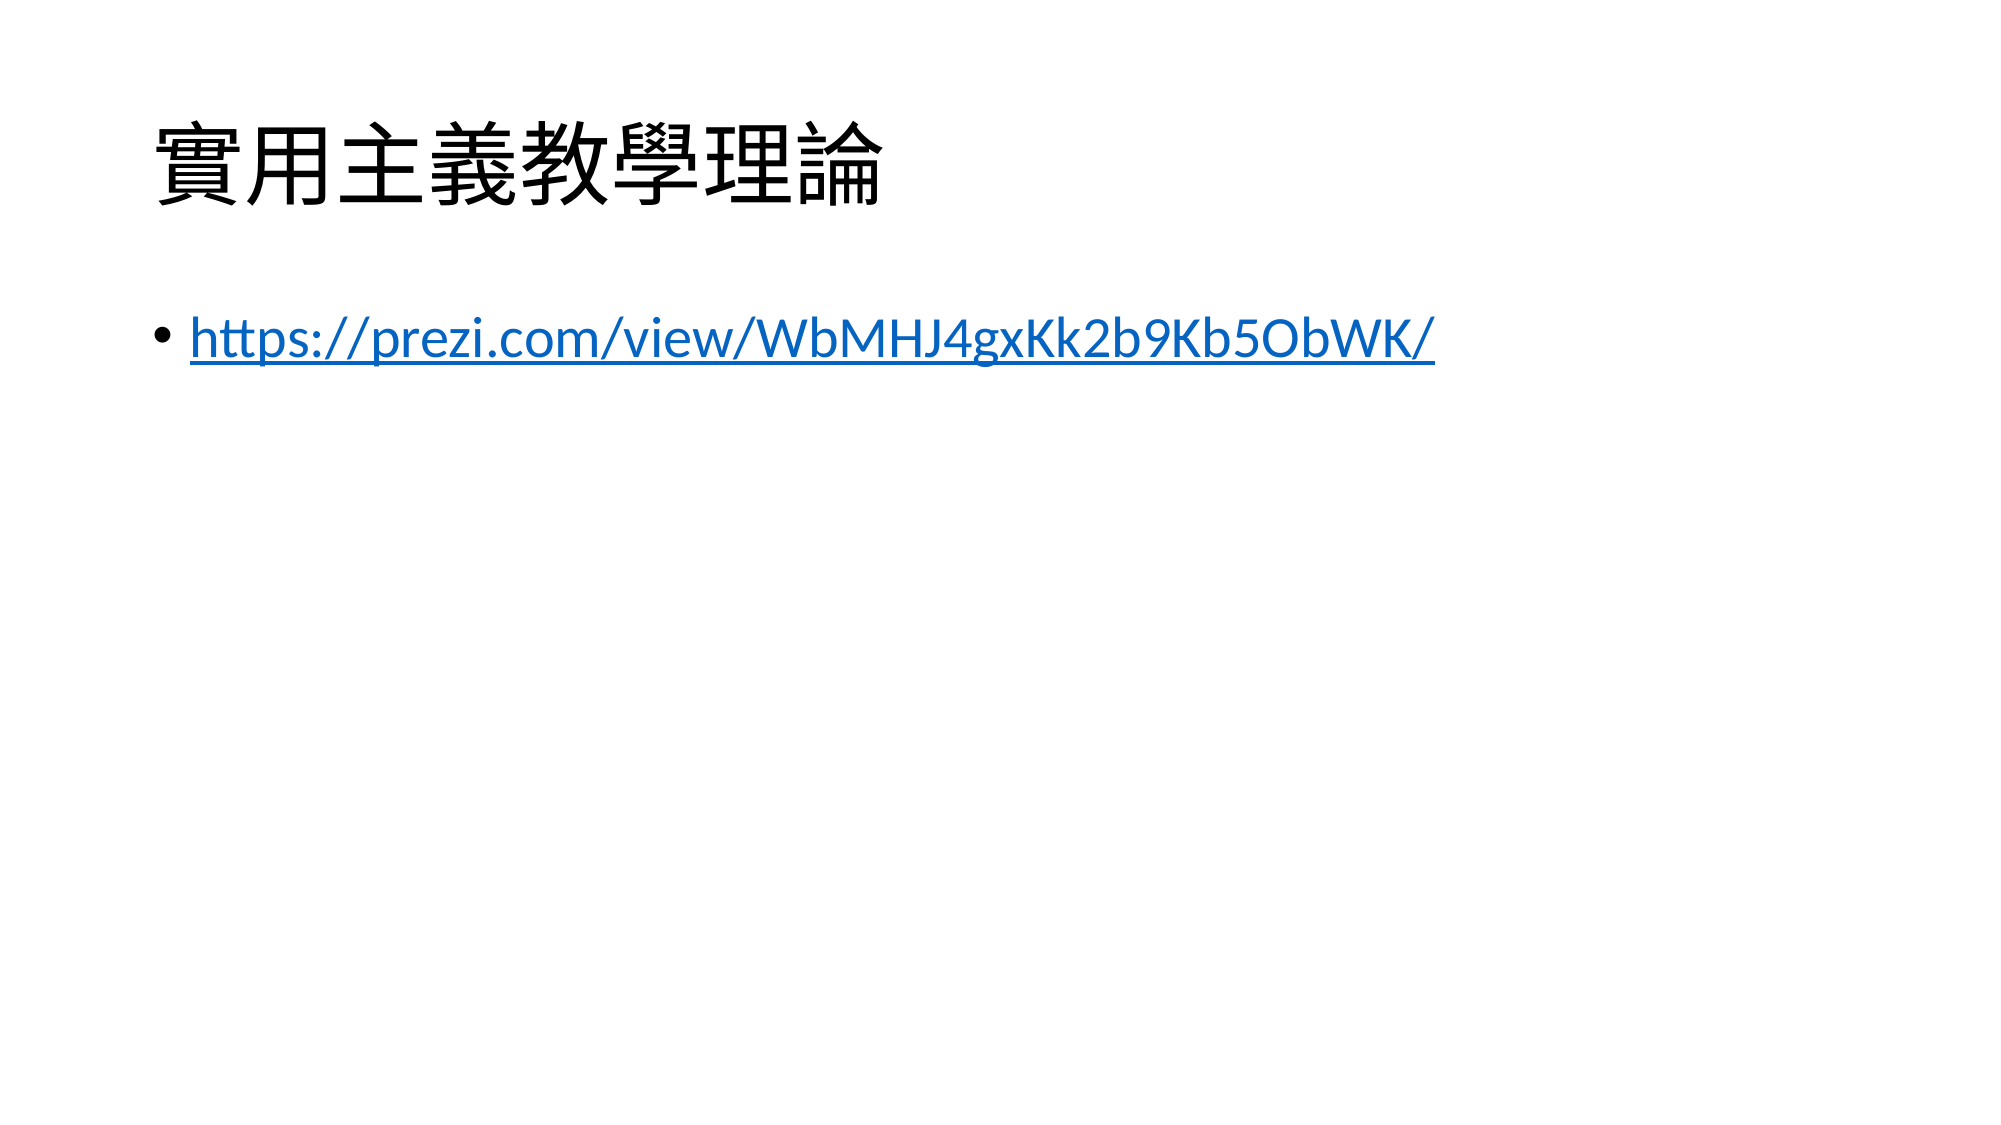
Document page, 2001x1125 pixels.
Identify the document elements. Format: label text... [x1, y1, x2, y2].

title 實用主義教學理論 [137, 59, 1863, 278]
list https://prezi.com/view/WbMHJ4gxKk2b9Kb5ObWK/ [137, 299, 1863, 1014]
